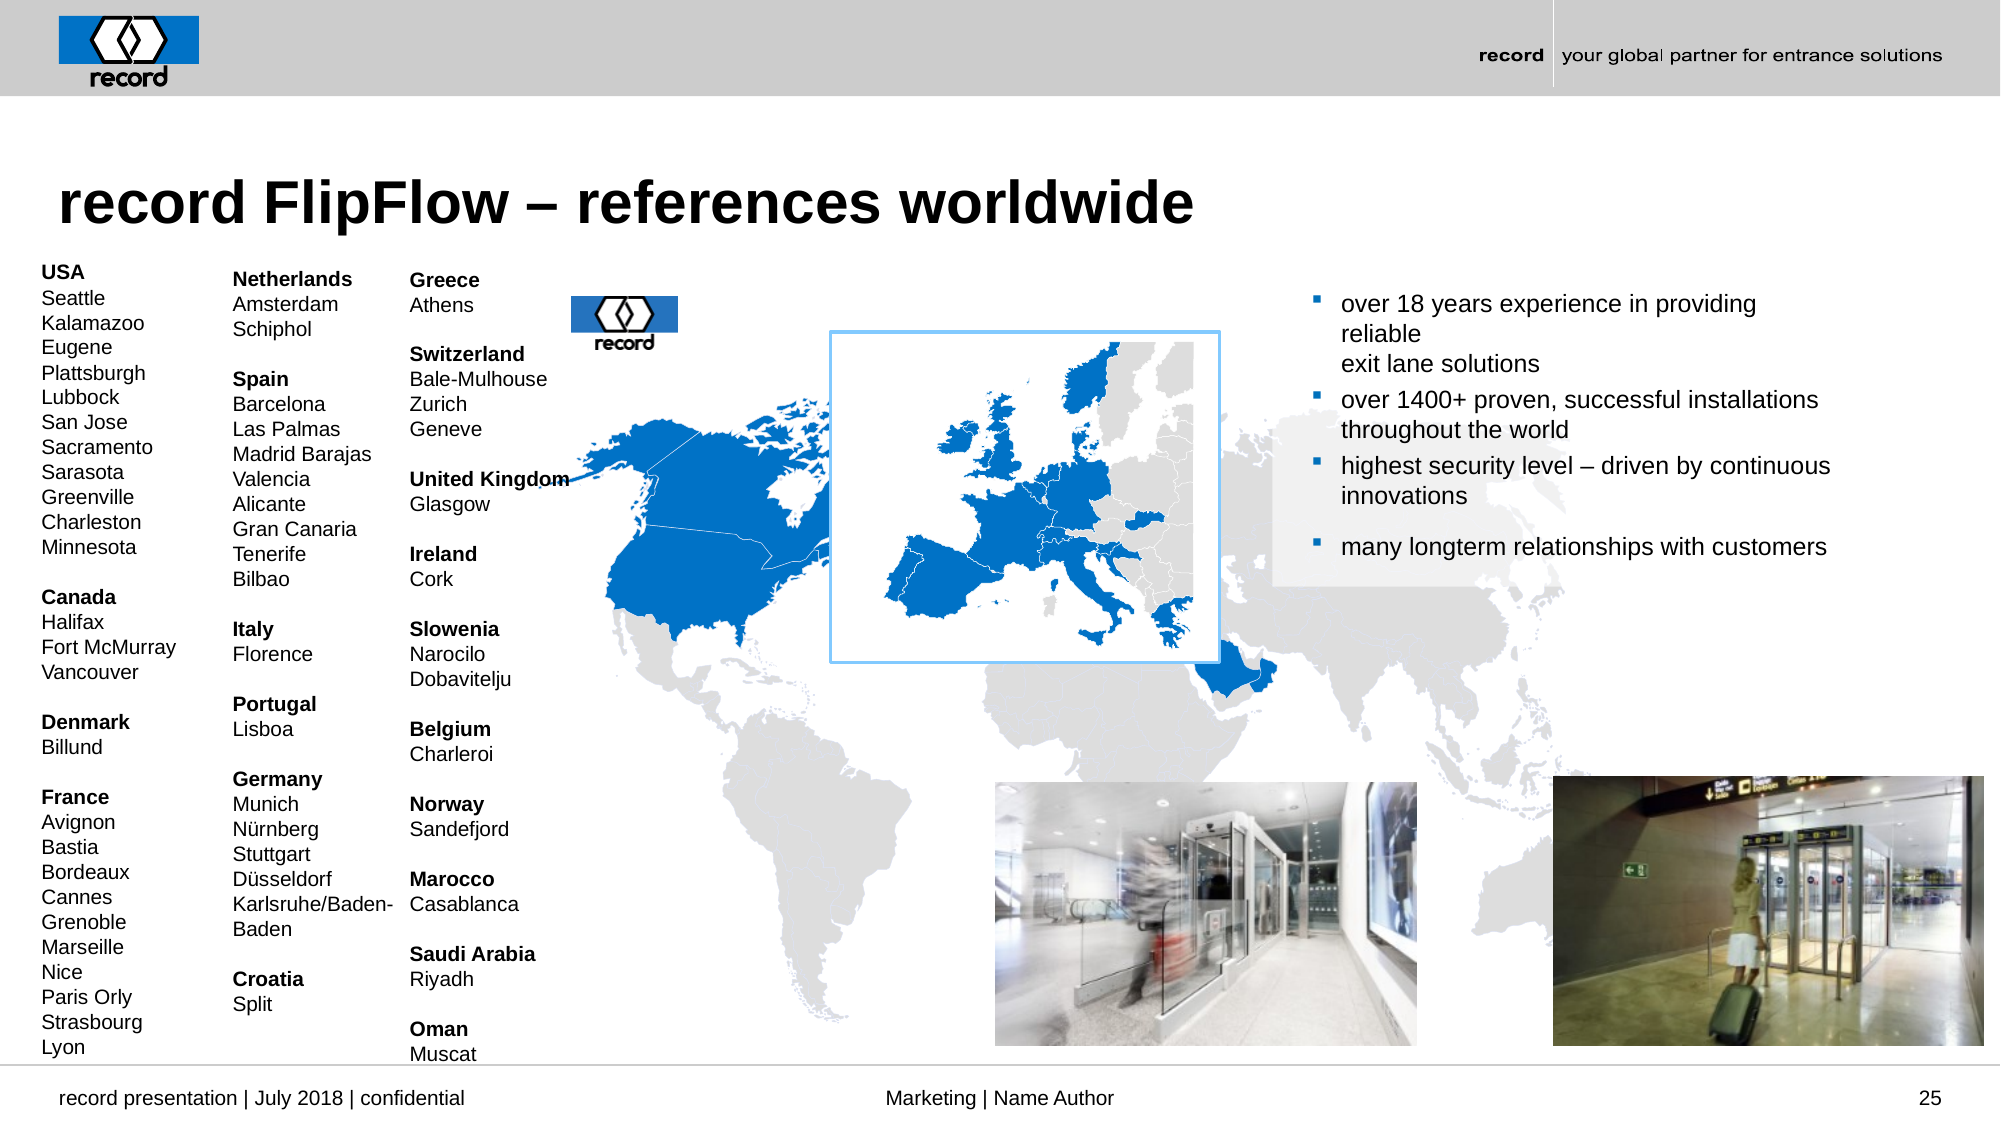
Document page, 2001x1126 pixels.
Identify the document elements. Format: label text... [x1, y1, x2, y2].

footer Marketing | Name Author [232, 1080, 1768, 1110]
picture [1553, 776, 1984, 1046]
text_box Netherlands Amsterdam Schiphol Spain Barcelona Las Palmas Madrid Barajas Valencia Alicante Gran Canaria Tenerife Bilbao Italy Florence Portugal Lisboa Germany Munich Nürnberg Stuttgart Düsseldorf Karlsruhe/Baden-Baden Croatia Split [232, 266, 409, 1066]
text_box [883, 341, 1195, 650]
text_box over 18 years experience in providing reliable exit lane solutions over 1400+ proven, successful installations throughout the world highest security level – driven by continuous innovations many longterm relationships with customers [1311, 287, 1843, 561]
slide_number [58, 1084, 232, 1110]
picture [995, 781, 1417, 1046]
title record FlipFlow – references worldwide [58, 157, 1942, 244]
text_box Greece Athens Switzerland Bale-Mulhouse Zurich Geneve United Kingdom Glasgow Ireland Cork Slowenia Narocilo Dobavitelju Belgium Charleroi Norway Sandefjord Marocco Casablanca Saudi Arabia Riyadh Oman Muscat [409, 266, 587, 1091]
text_box [830, 332, 1220, 383]
text_box USA Seattle Kalamazoo Eugene Plattsburgh Lubbock San Jose Sacramento Sarasota Greenville Charleston Minnesota Canada Halifax Fort McMurray Vancouver Denmark Billund France Avignon Bastia Bordeaux Cannes Grenoble Marseille Nice Paris Orly Strasbourg Lyon [41, 259, 243, 1084]
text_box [536, 385, 1686, 1024]
picture [571, 296, 678, 351]
text_box [1272, 255, 1910, 587]
